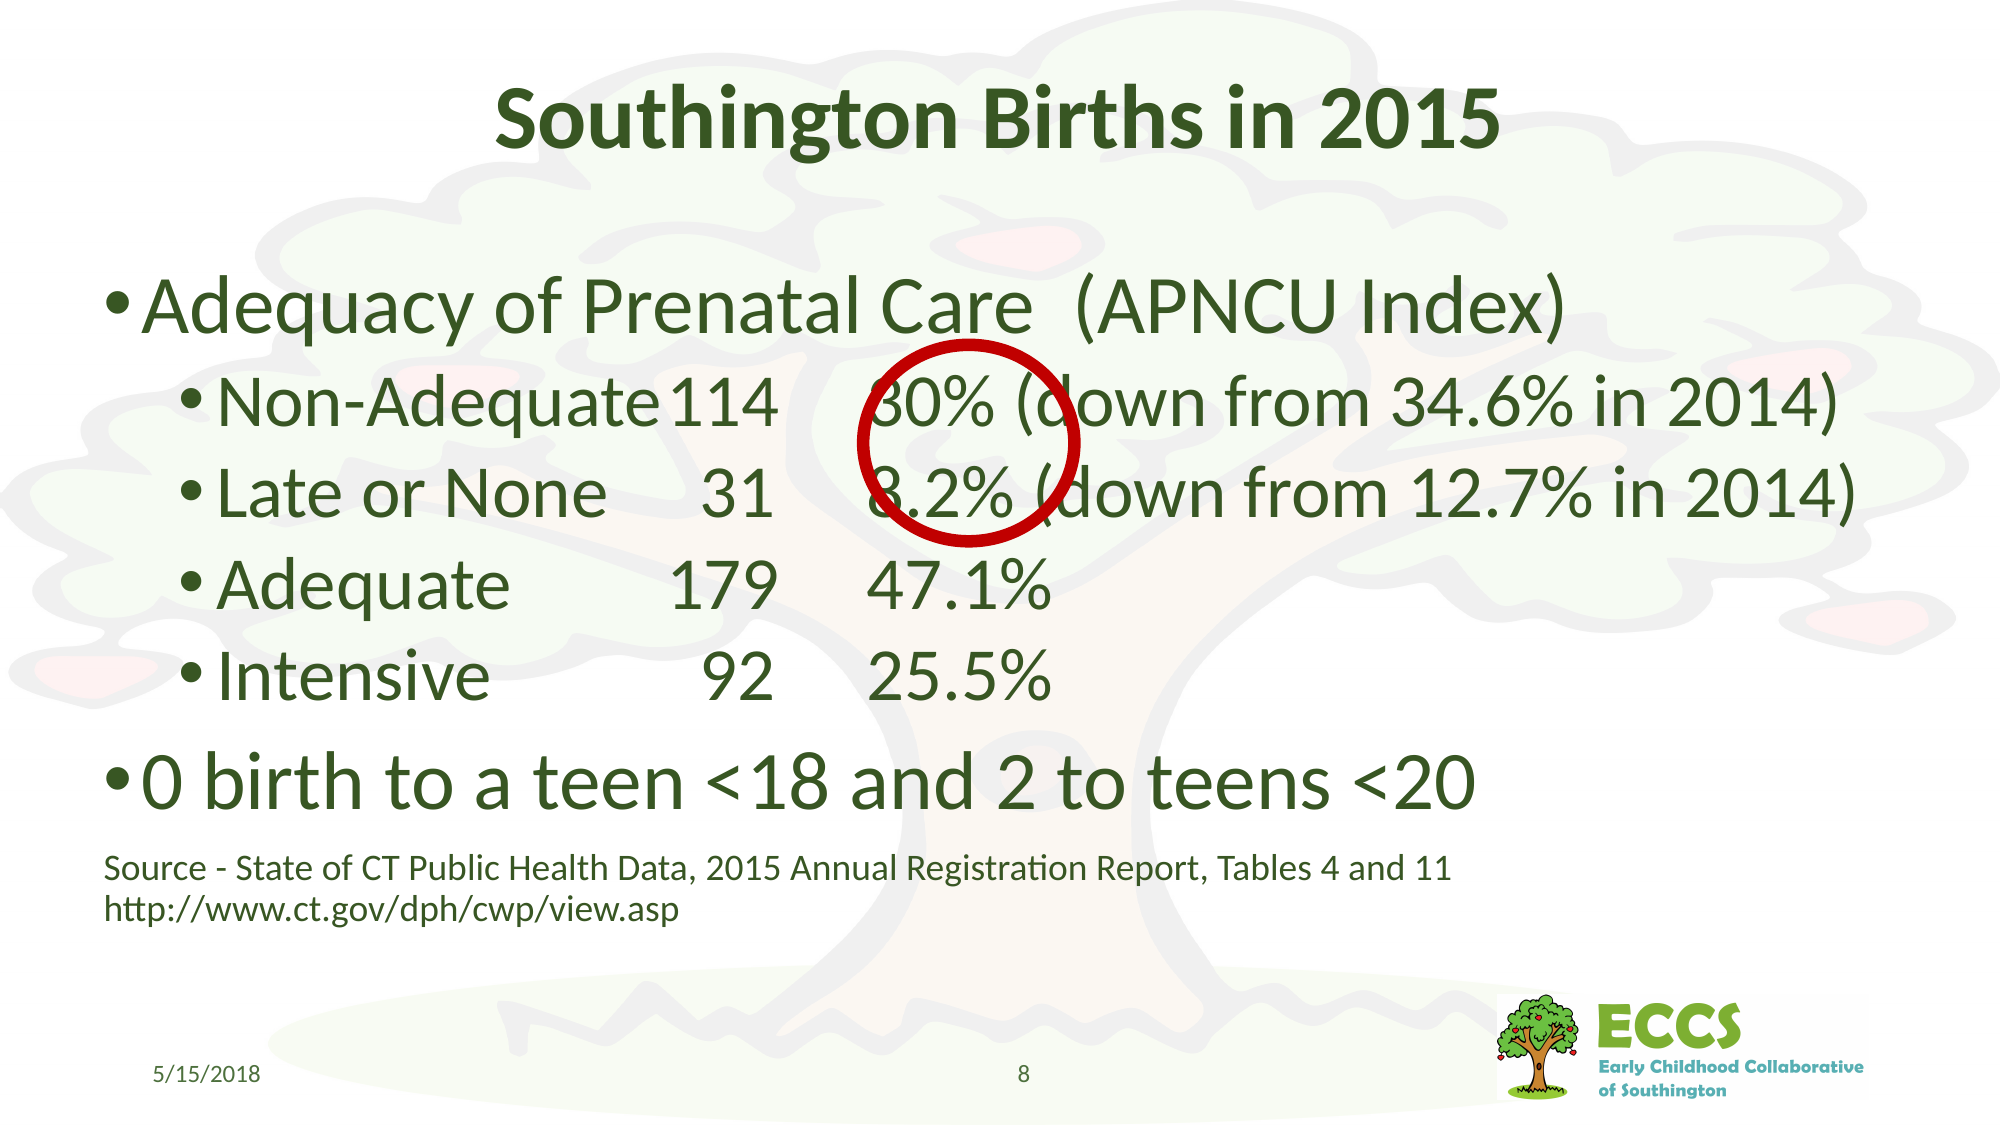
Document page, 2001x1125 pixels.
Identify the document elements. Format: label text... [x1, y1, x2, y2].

list Adequacy of Prenatal Care (APNCU Index) Non-Adequate 114 30% (down from 34.6% in 2014) Late or None 31 8.2% (down from 12.7% in 2014) Adequate 179 47.1% Intensive 92 25.5% 0 birth to a teen <18 and 2 to teens <20 Source - State of CT Public Health Data, 2015 Annual Registration Report, Tables 4 and 11 http://www.ct.gov/dph/cwp/view.asp [88, 253, 1924, 968]
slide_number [137, 1042, 588, 1103]
title Southington Births in 2015 [137, 10, 1863, 228]
picture [1497, 994, 1869, 1100]
slide_number 8 [954, 1042, 1046, 1103]
text_box [862, 343, 1076, 543]
